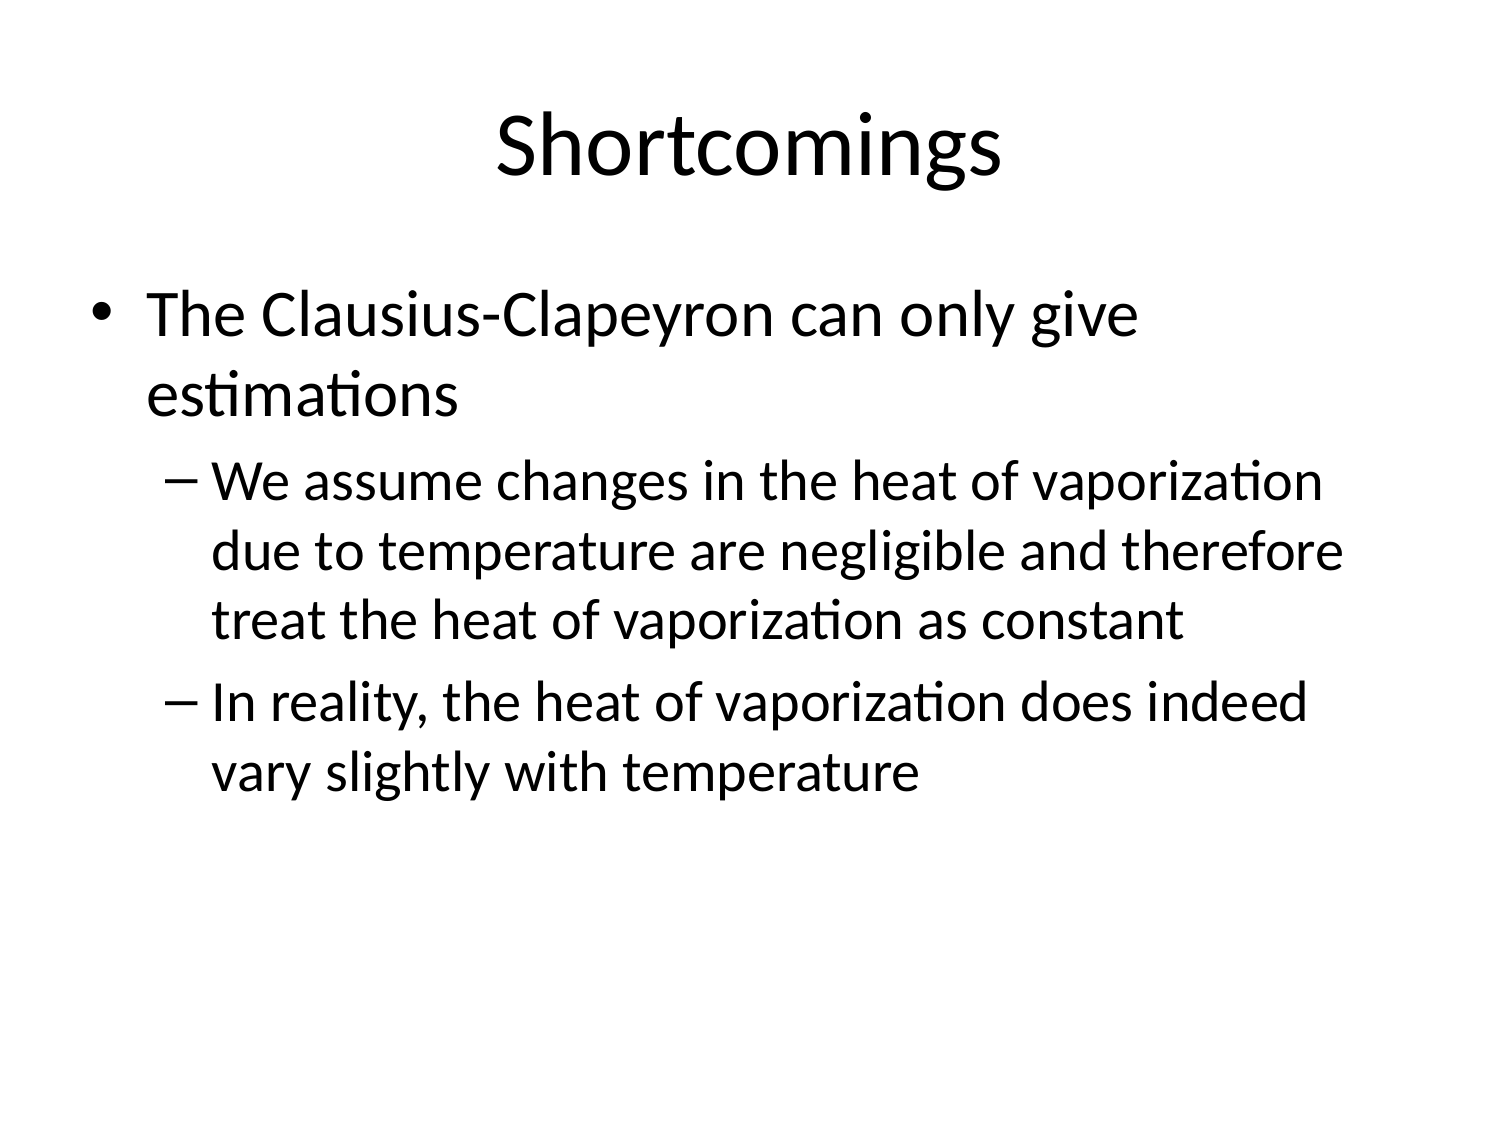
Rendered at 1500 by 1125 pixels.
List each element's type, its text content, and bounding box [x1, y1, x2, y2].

list The Clausius-Clapeyron can only give estimations We assume changes in the heat of vaporization due to temperature are negligible and therefore treat the heat of vaporization as constant In reality, the heat of vaporization does indeed vary slightly with temperature [75, 262, 1425, 1005]
title Shortcomings [75, 45, 1425, 233]
